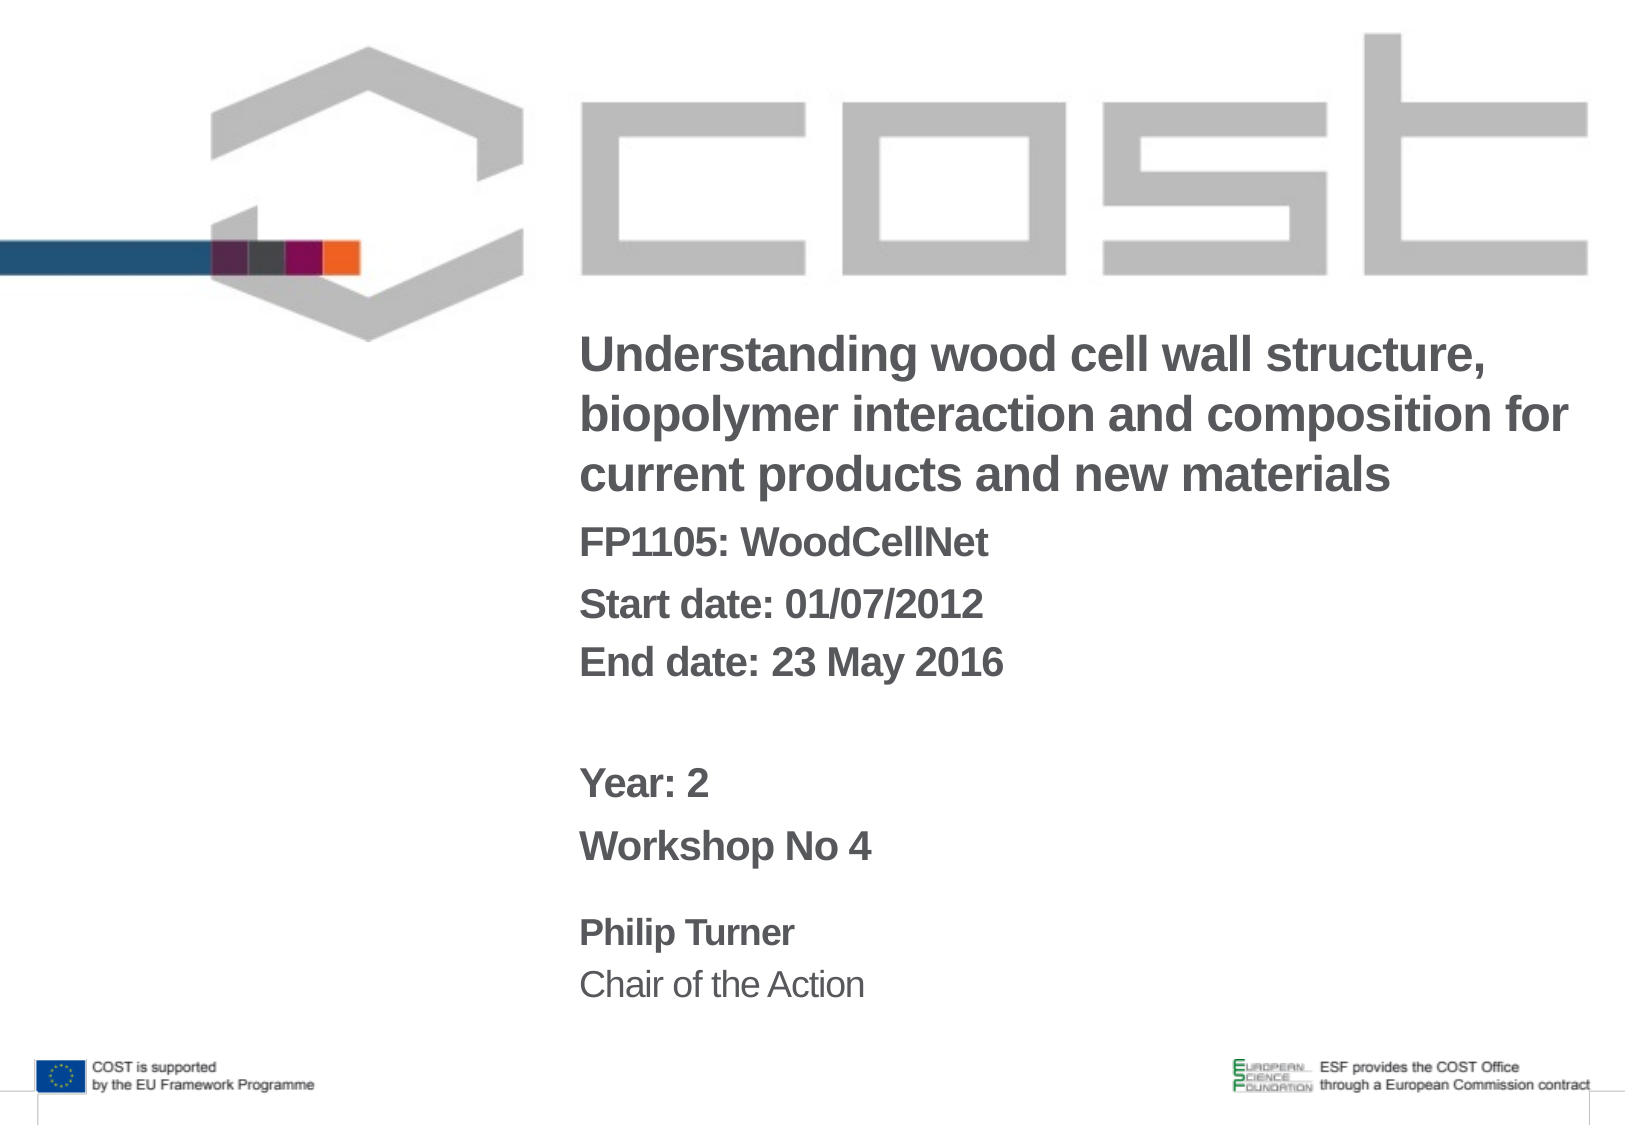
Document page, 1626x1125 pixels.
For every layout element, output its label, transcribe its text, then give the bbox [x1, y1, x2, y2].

list Understanding wood cell wall structure, biopolymer interaction and composition for current products and new materials FP1105: WoodCellNet Start date: 01/07/2012 End date: 23 May 2016 Year: 2 Workshop No 4 [564, 314, 1585, 870]
picture [0, 0, 1625, 342]
list Philip Turner Chair of the Action [564, 900, 1585, 1125]
text_box [56, 252, 1557, 374]
